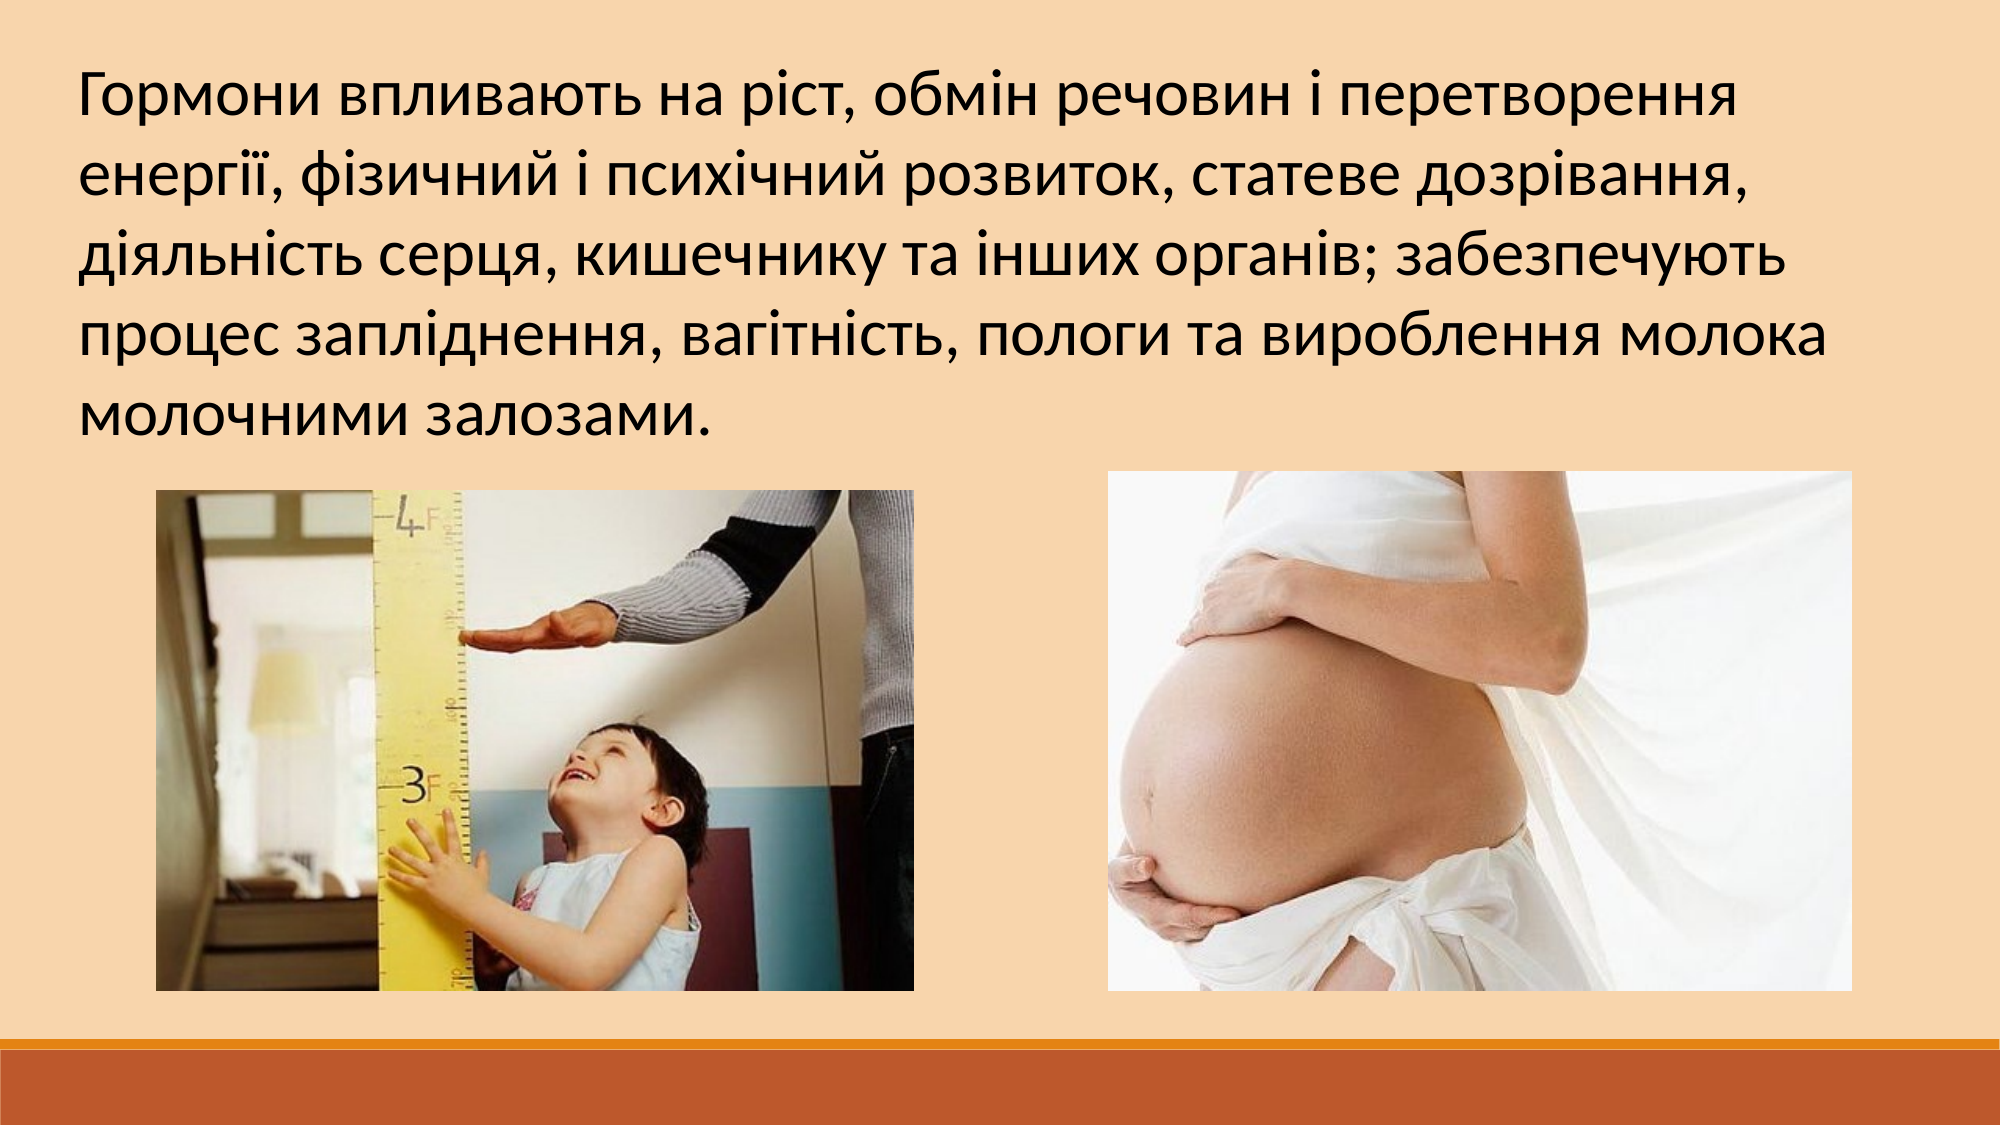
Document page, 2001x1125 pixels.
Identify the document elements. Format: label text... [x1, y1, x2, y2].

picture [1107, 471, 1853, 992]
picture [155, 490, 915, 992]
text_box Гормони впливають на ріст, обмін речовин і перетворення енергії, фізичний і психічний розвиток, статеве дозрівання, діяльність серця, кишечнику та інших органів; забезпечують процес запліднення, вагітність, пологи та вироблення молока молочними залозами. [63, 41, 1915, 456]
